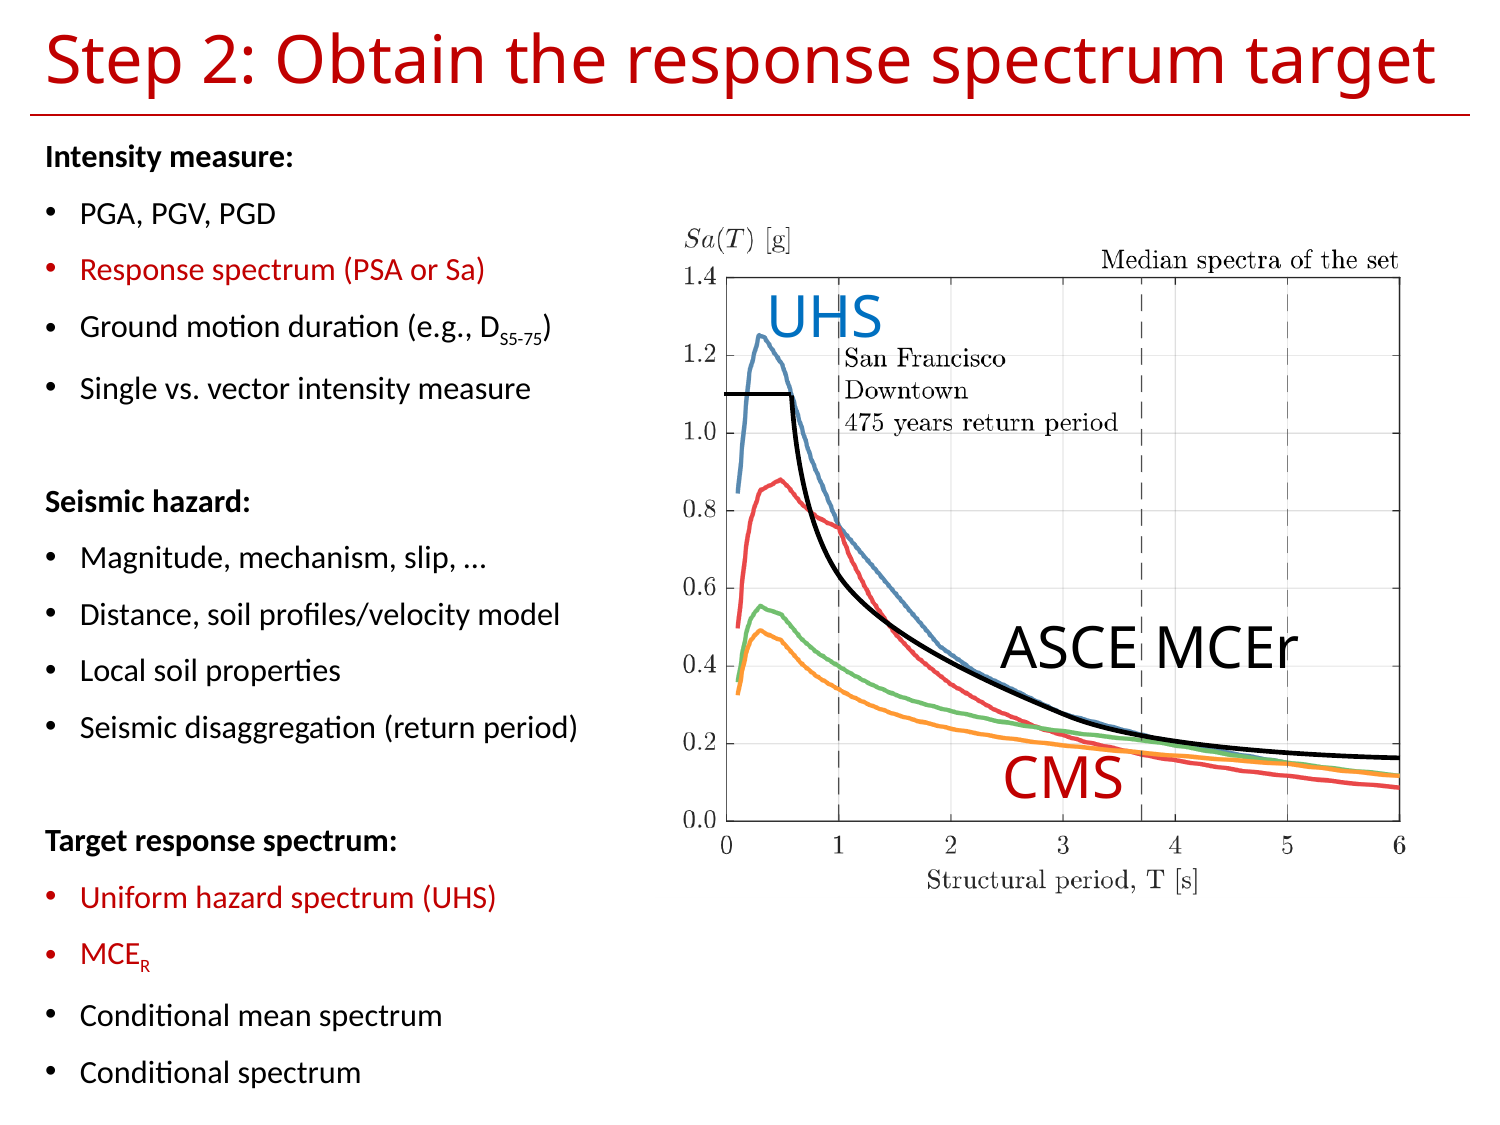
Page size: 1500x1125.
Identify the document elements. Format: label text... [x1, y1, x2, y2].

picture [655, 227, 1470, 898]
title Step 2: Obtain the response spectrum target [30, 9, 1470, 115]
list Intensity measure: PGA, PGV, PGD Response spectrum (PSA or Sa) Ground motion duration (e.g., DS5-75) Single vs. vector intensity measure Seismic hazard: Magnitude, mechanism, slip, … Distance, soil profiles/velocity model Local soil properties Seismic disaggregation (return period) Target response spectrum: Uniform hazard spectrum (UHS) MCER Conditional mean spectrum Conditional spectrum [30, 127, 1470, 1098]
